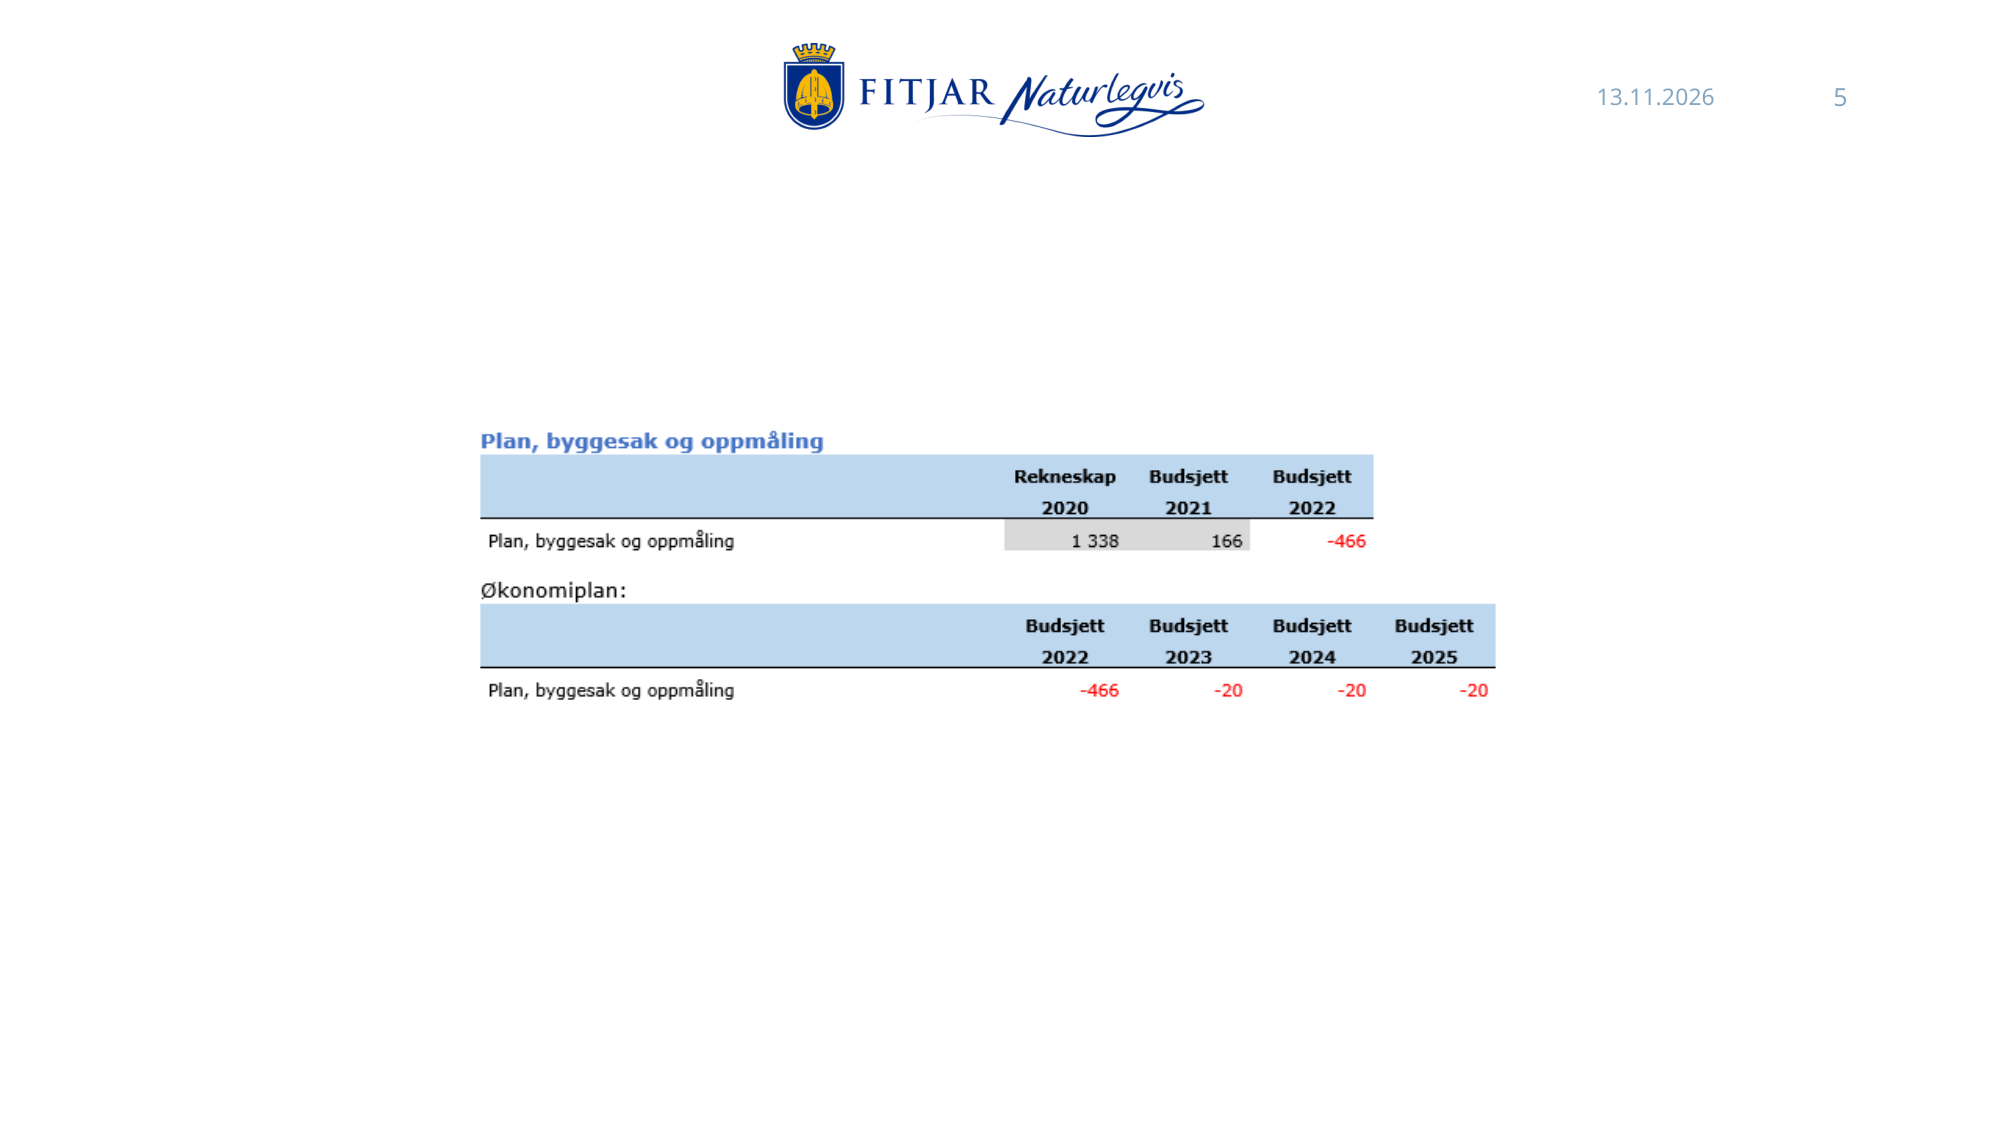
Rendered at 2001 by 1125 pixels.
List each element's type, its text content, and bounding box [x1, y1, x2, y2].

slide_number 5 [1776, 68, 1863, 129]
picture [783, 43, 1205, 137]
picture [454, 414, 1546, 711]
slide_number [1581, 68, 1755, 129]
